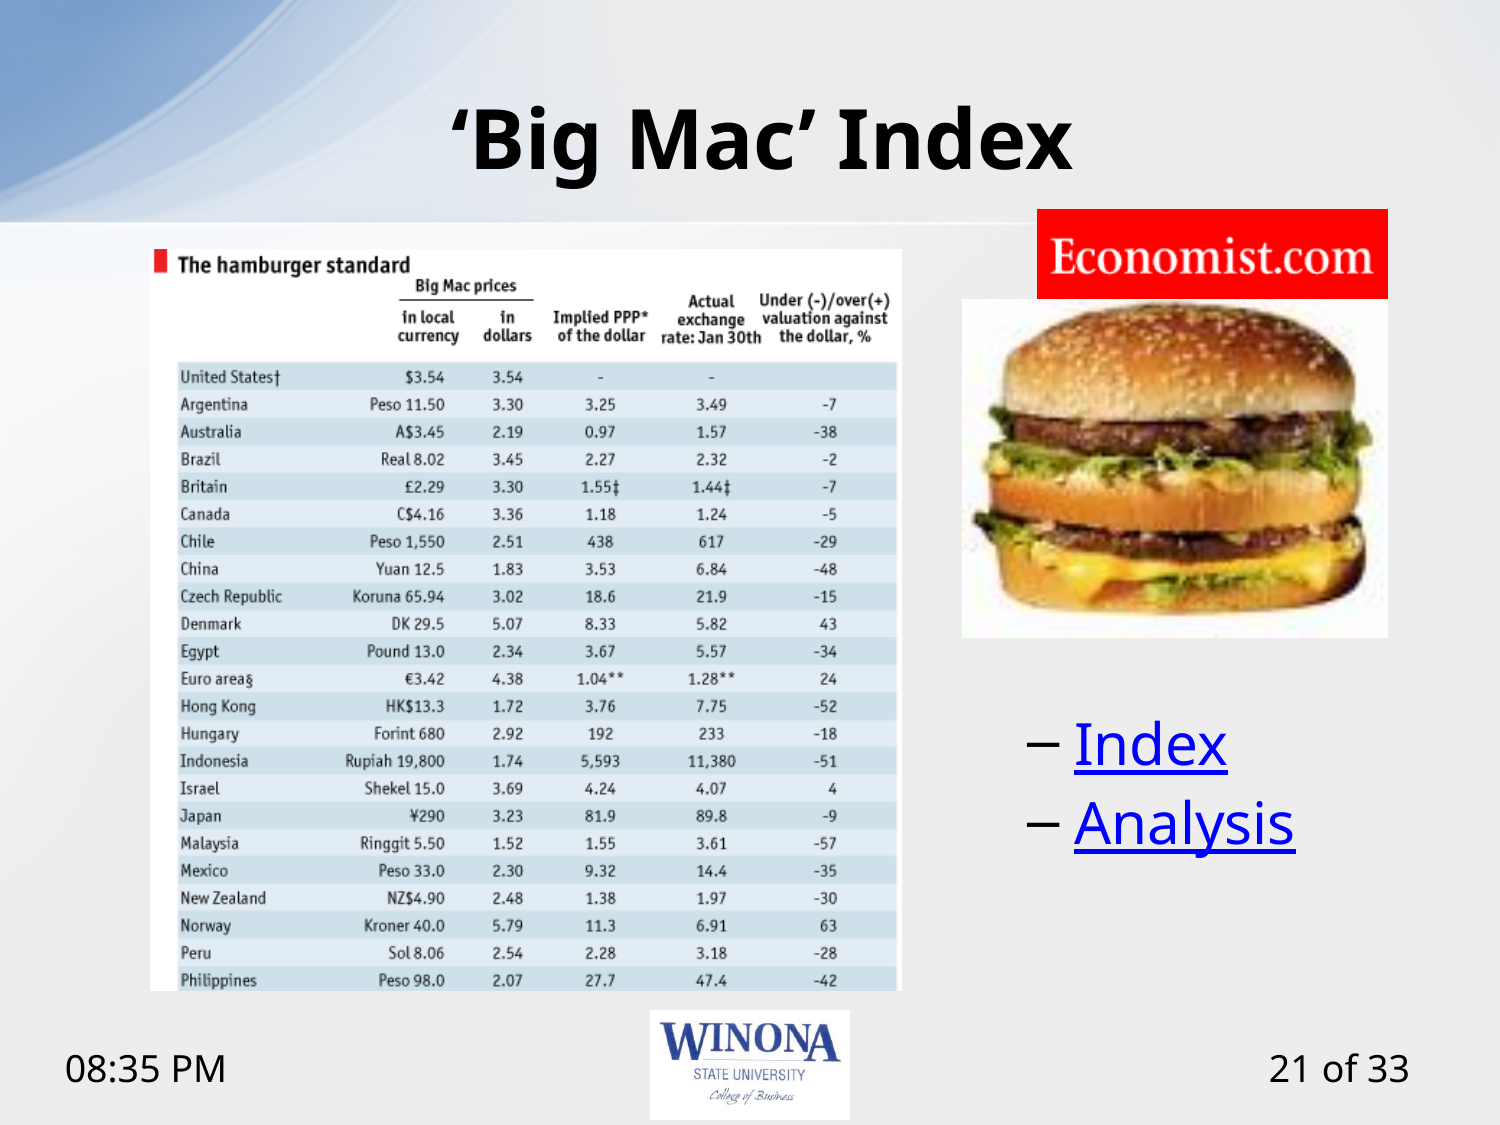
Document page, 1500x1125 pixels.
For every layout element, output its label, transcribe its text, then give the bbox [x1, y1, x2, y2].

title ‘Big Mac’ Index [87, 6, 1438, 194]
picture [0, 0, 1500, 1125]
list Index Analysis [937, 699, 1425, 900]
